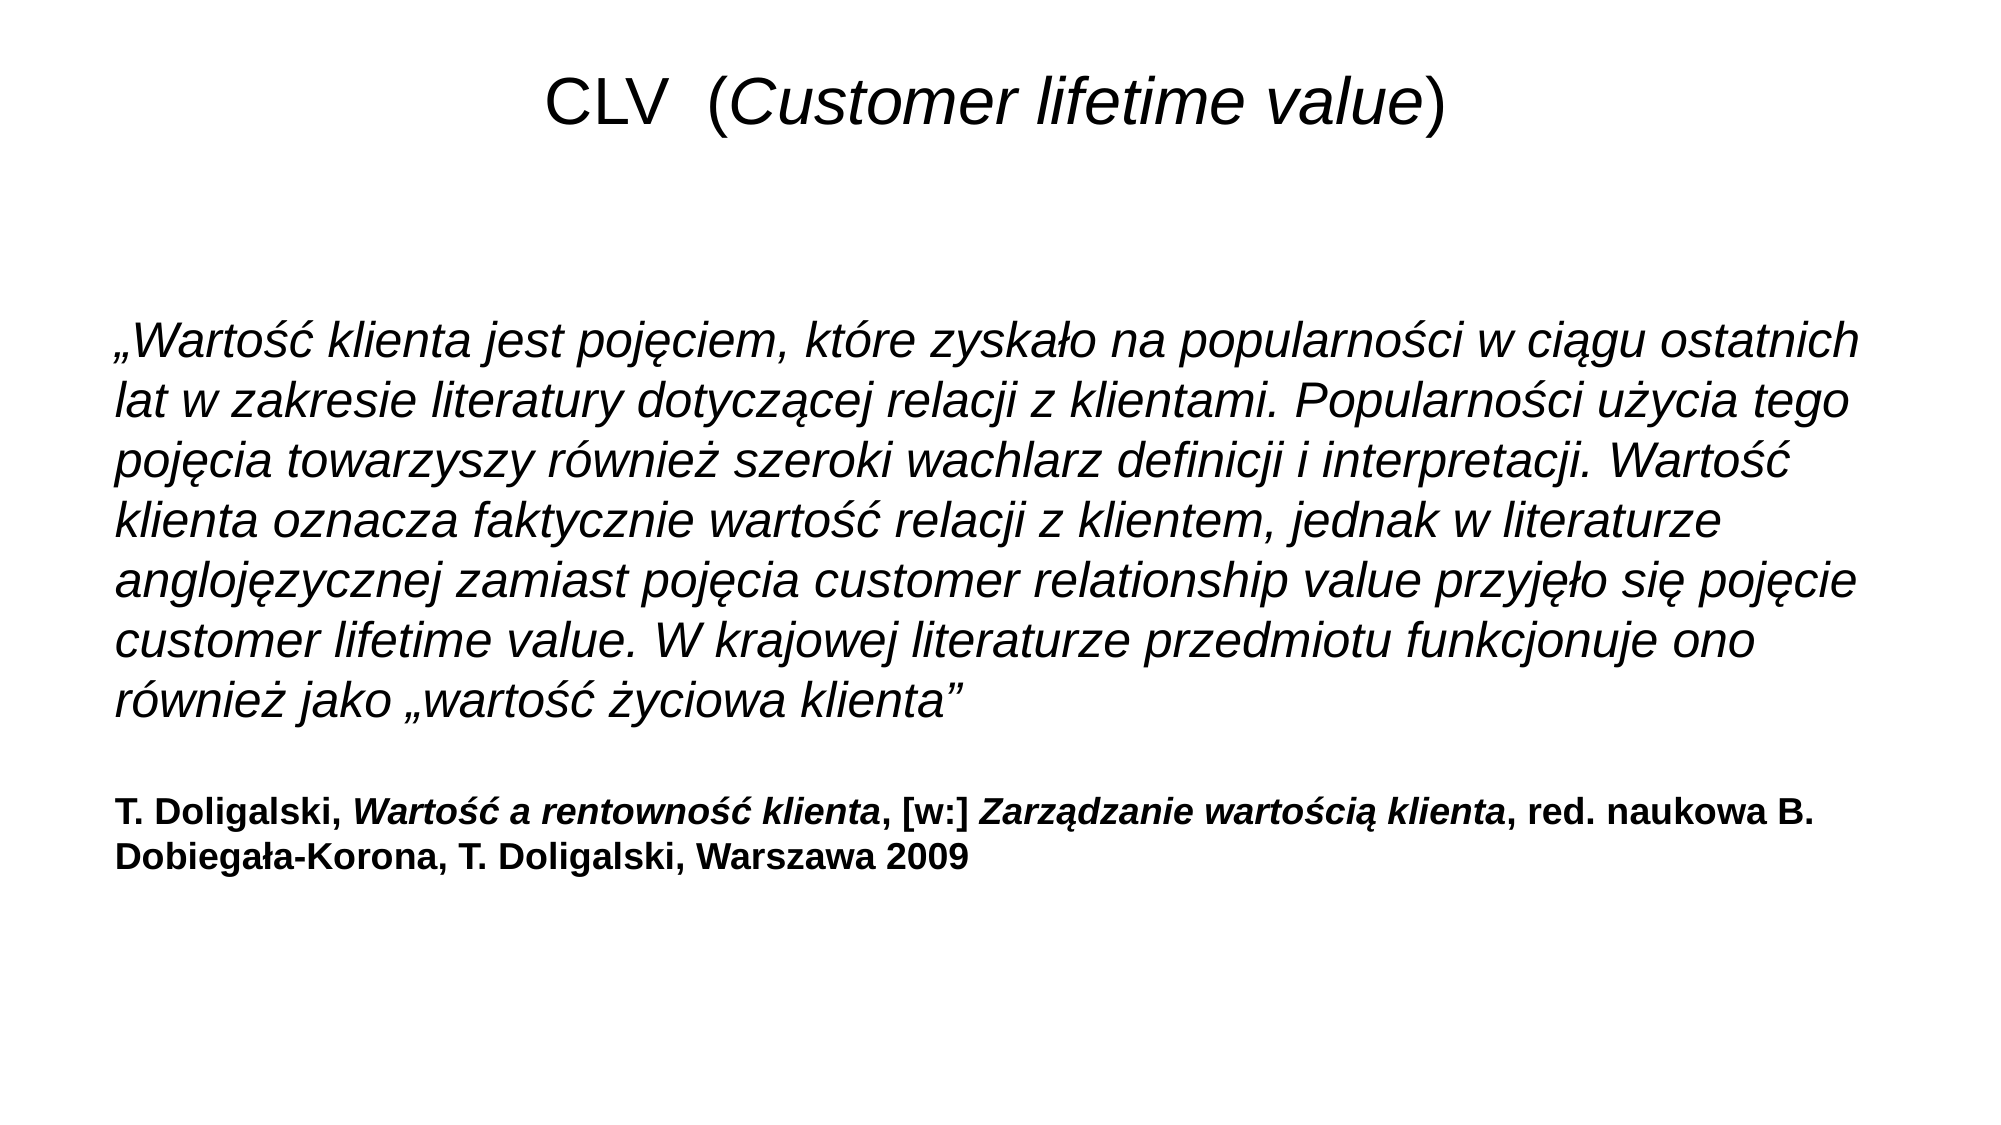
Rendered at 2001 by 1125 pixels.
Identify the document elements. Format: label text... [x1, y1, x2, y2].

text_box „Wartość klienta jest pojęciem, które zyskało na popularności w ciągu ostatnich lat w zakresie literatury dotyczącej relacji z klientami. Popularności użycia tego pojęcia towarzyszy również szeroki wachlarz definicji i interpretacji. Wartość klienta oznacza faktycznie wartość relacji z klientem, jednak w literaturze anglojęzycznej zamiast pojęcia customer relationship value przyjęło się pojęcie customer lifetime value. W krajowej literaturze przedmiotu funkcjonuje ono również jako „wartość życiowa klienta” T. Doligalski, Wartość a rentowność klienta, [w:] Zarządzanie wartością klienta, red. naukowa B. Dobiegała-Korona, T. Doligalski, Warszawa 2009 [99, 299, 1892, 885]
title CLV (Customer lifetime value) [99, 21, 1892, 175]
